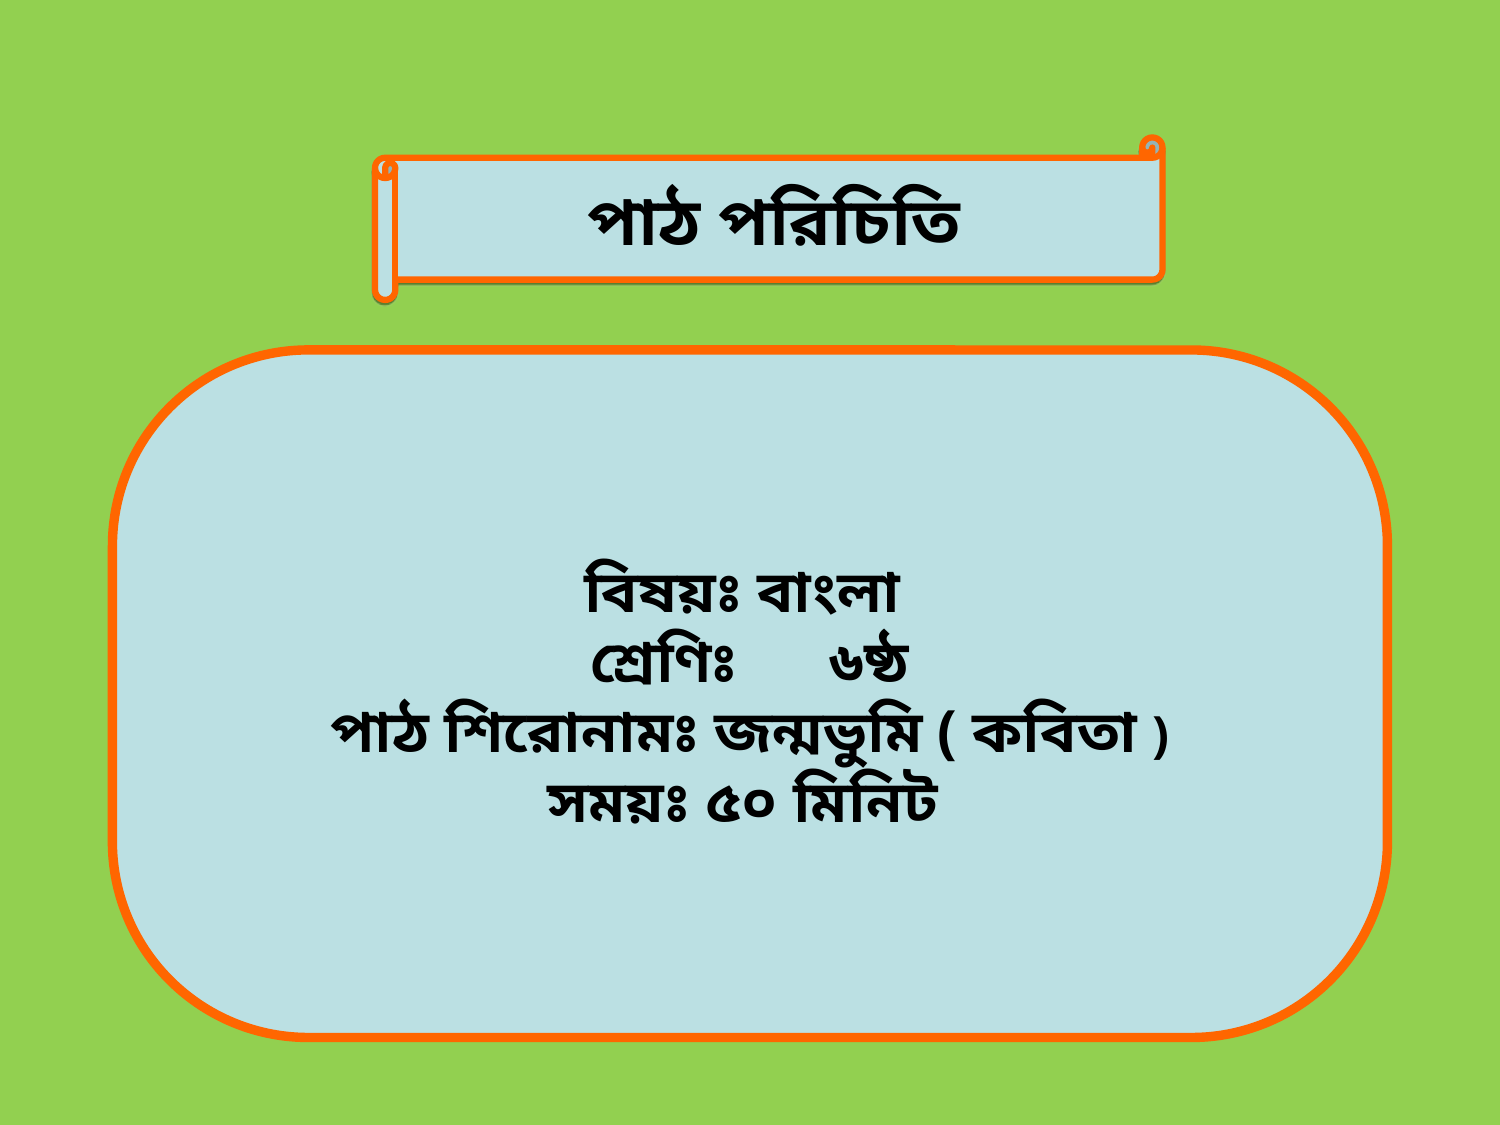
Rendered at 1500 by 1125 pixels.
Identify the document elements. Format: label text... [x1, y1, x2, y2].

text_box পাঠ পরিচিতি [375, 137, 1163, 300]
text_box বিষয়ঃ বাংলা শ্রেণিঃ ৬ষ্ঠ পাঠ শিরোনামঃ জন্মভুমি ( কবিতা ) সময়ঃ ৫০ মিনিট [112, 349, 1388, 1038]
